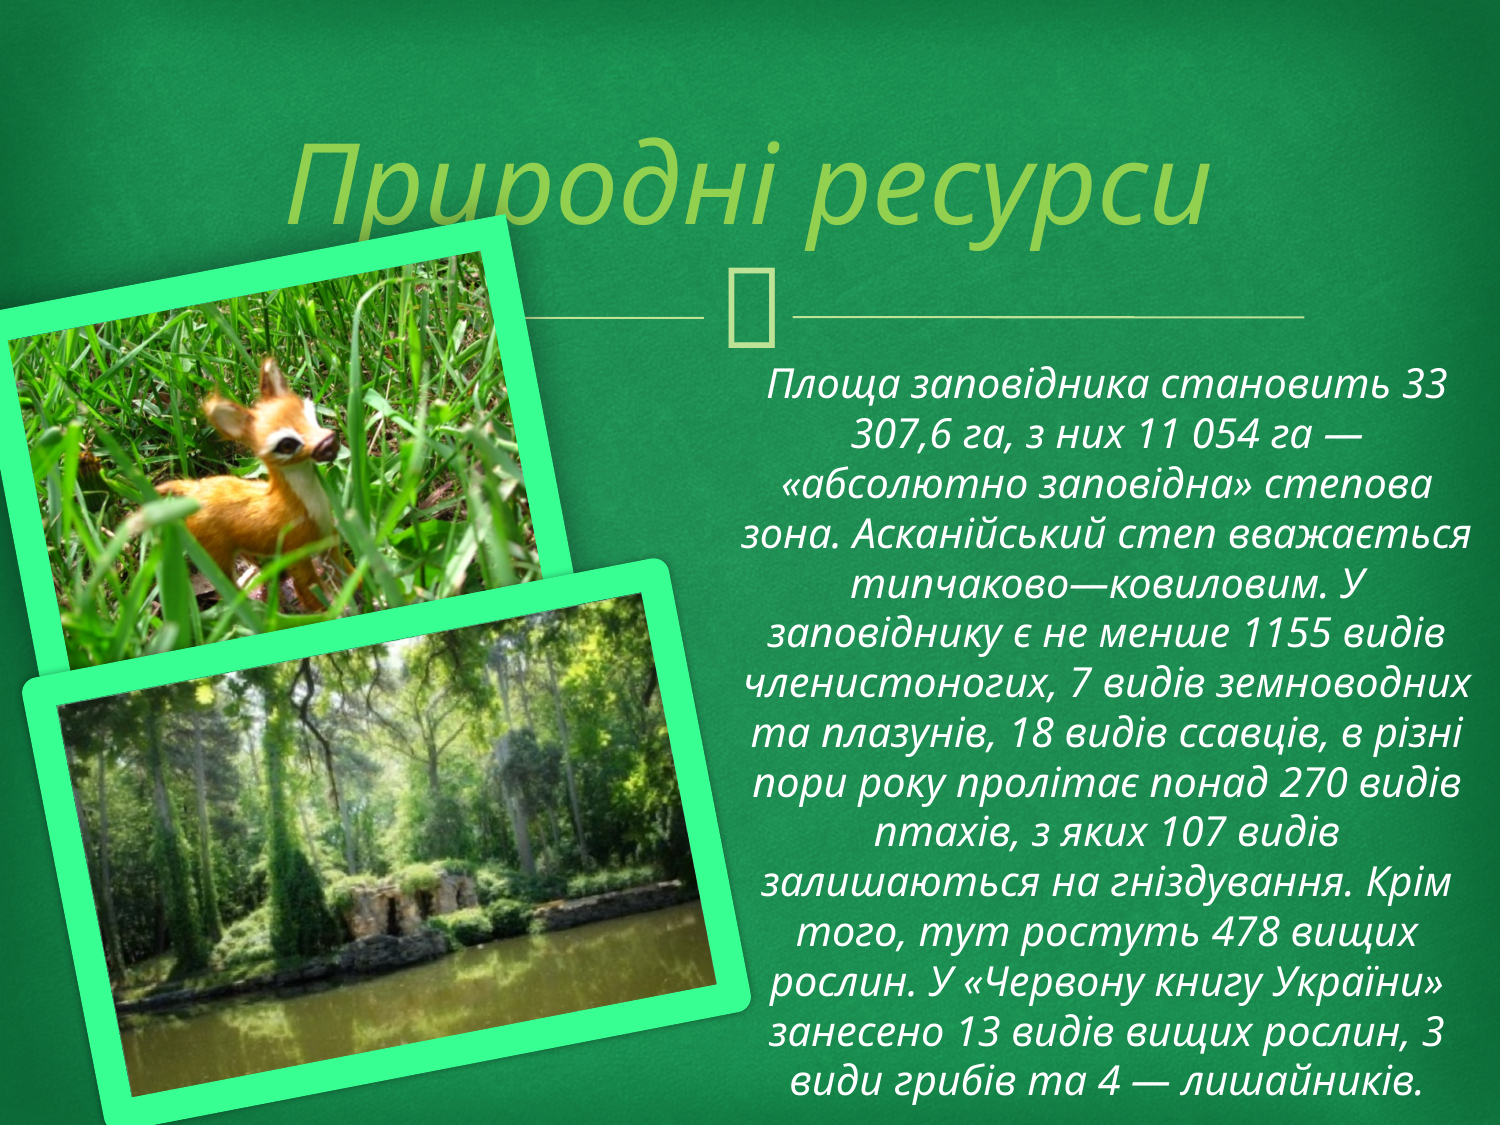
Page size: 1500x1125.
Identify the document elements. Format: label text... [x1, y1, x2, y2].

title Природні ресурси [112, 93, 1386, 267]
picture [8, 251, 716, 1096]
list Площа заповідника становить 33 307,6 га, з них 11 054 га — «абсолютно заповідна» степова зона. Асканійський степ вважається типчаково—ковиловим. У заповіднику є не менше 1155 видів членистоногих, 7 видів земноводних та плазунів, 18 видів ссавців, в різні пори року пролітає понад 270 видів птахів, з яких 107 видів залишаються на гніздування. Крім того, тут ростуть 478 вищих рослин. У «Червону книгу України» занесено 13 видів вищих рослин, 3 види грибів та 4 — лишайників. [714, 349, 1500, 1125]
